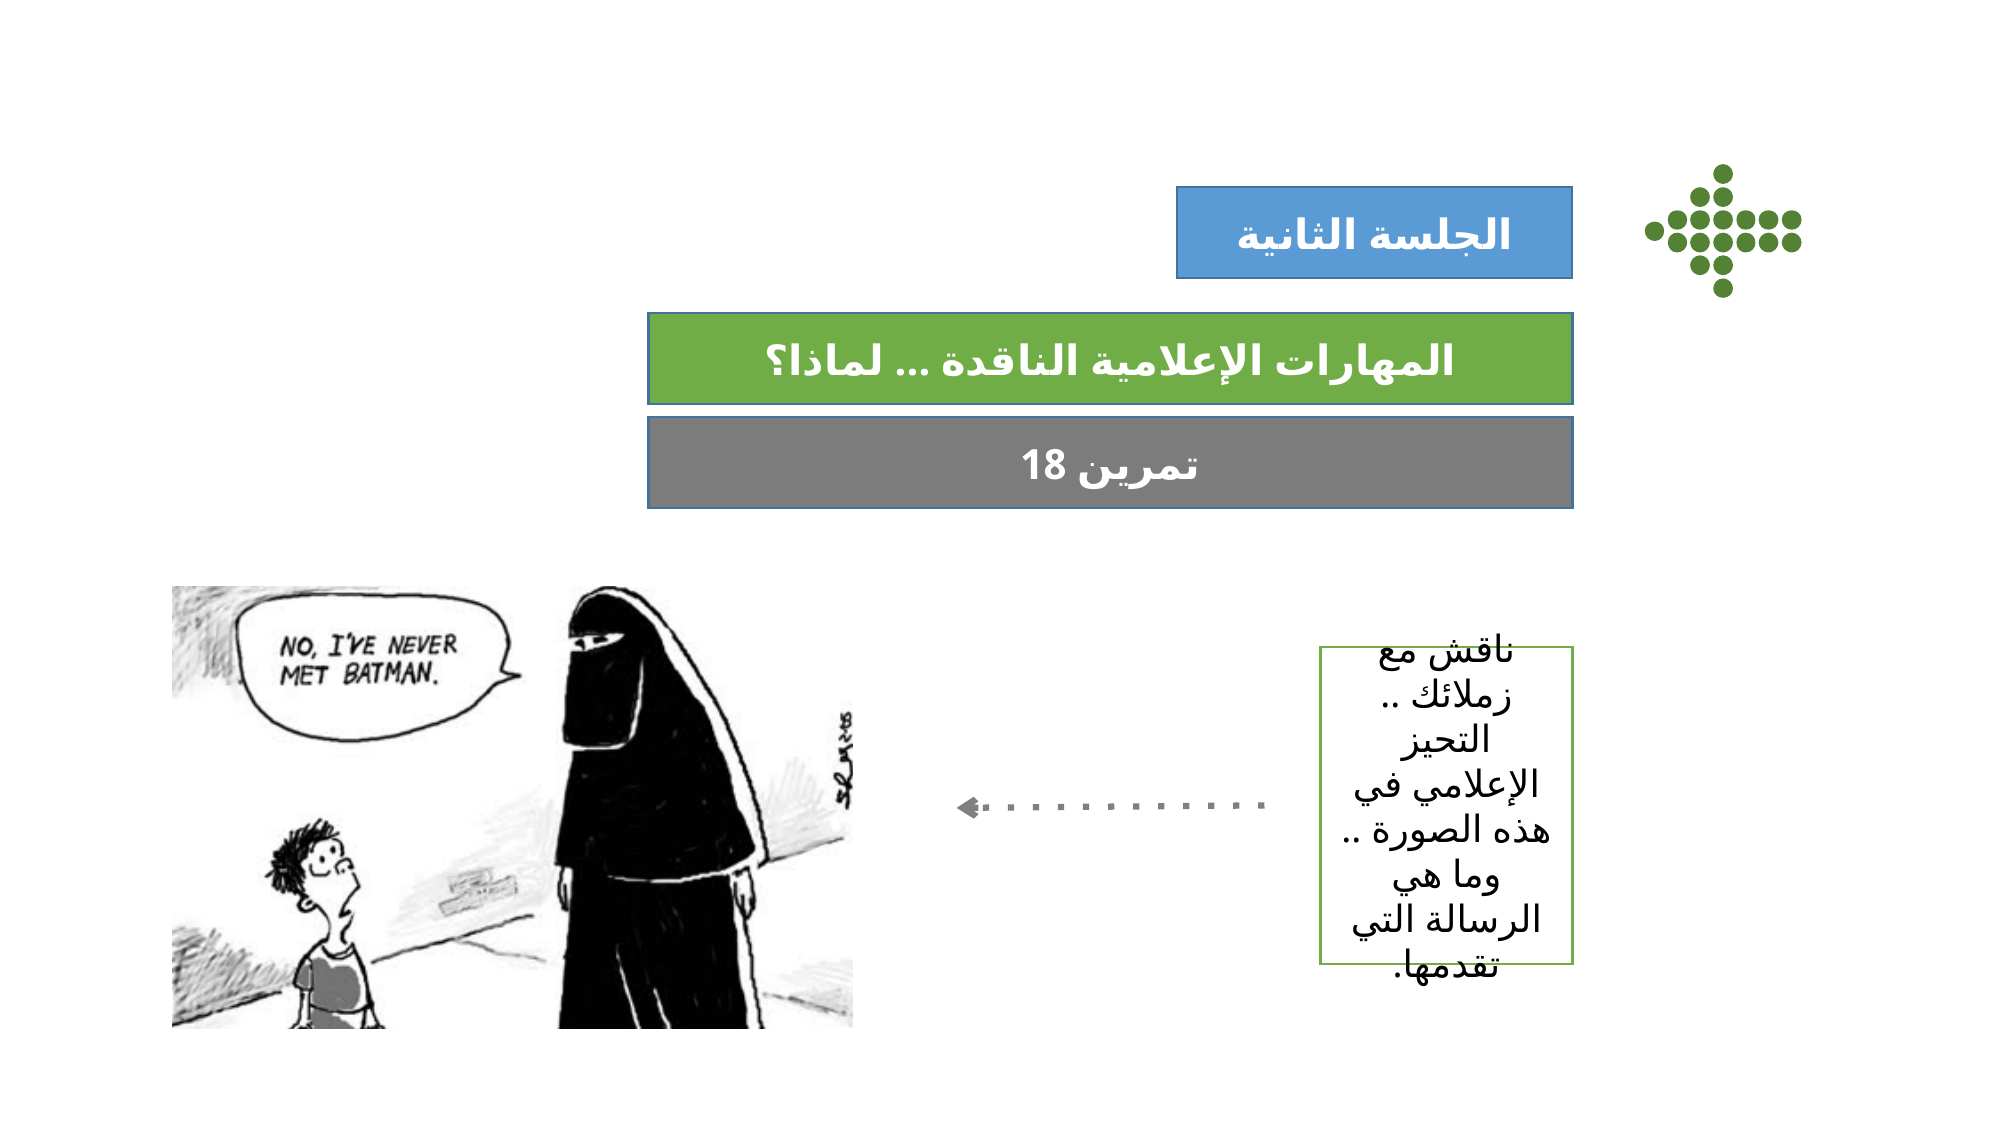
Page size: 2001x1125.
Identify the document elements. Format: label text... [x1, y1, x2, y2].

picture [172, 586, 853, 1029]
text_box الجلسة الثانية [1176, 186, 1573, 279]
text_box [1644, 164, 1802, 298]
text_box المهارات الإعلامية الناقدة ... لماذا؟ [647, 312, 1574, 405]
text_box تمرين 18 [647, 416, 1574, 509]
text_box ناقش مع زملائك .. التحيز الإعلامي في هذه الصورة .. وما هي الرسالة التي تقدمها. [1319, 646, 1574, 965]
